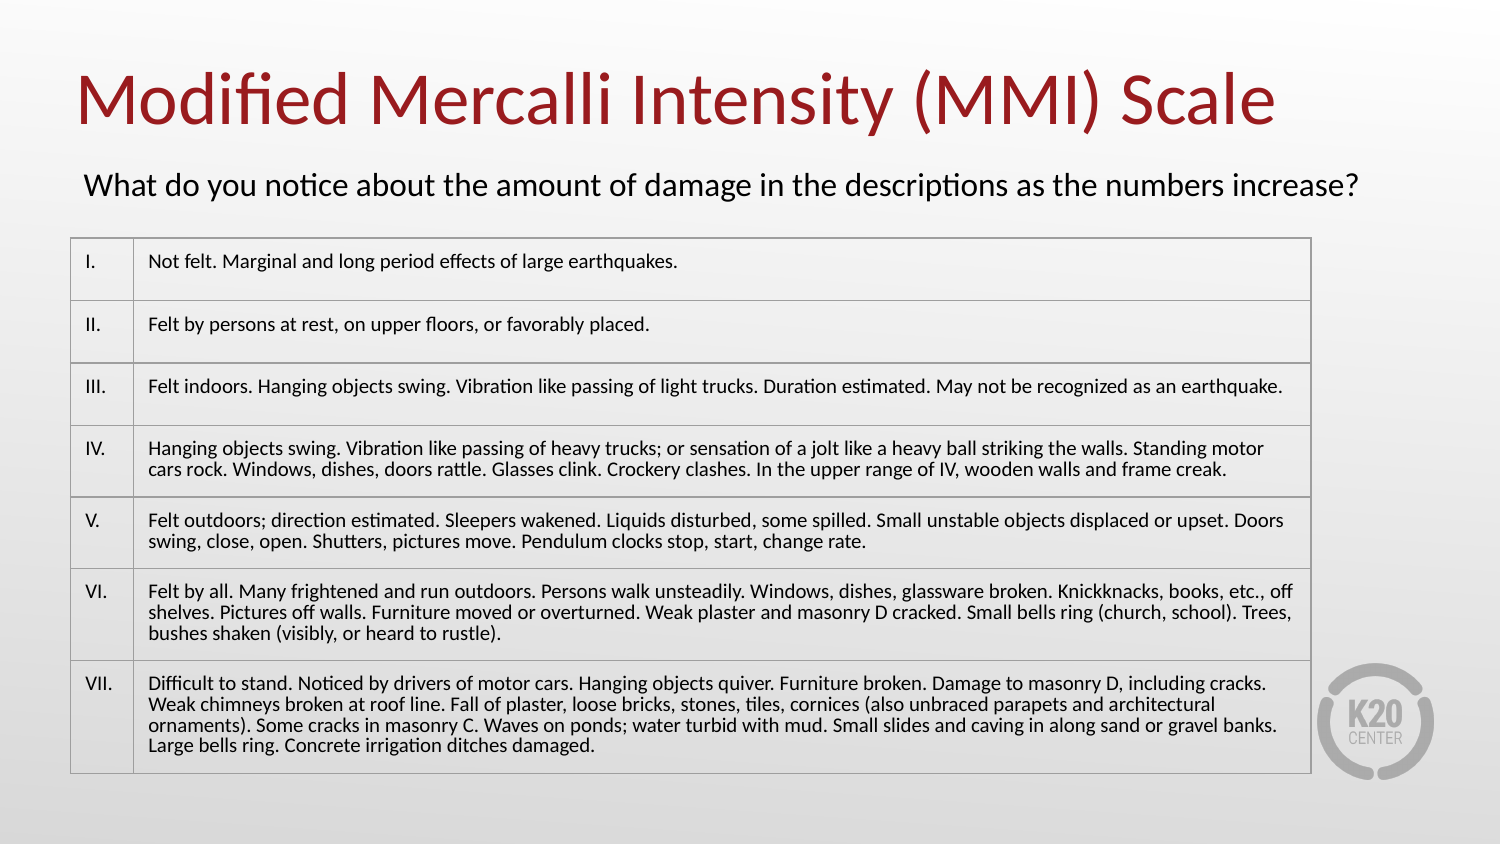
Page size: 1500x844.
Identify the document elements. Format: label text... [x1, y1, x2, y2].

table_cell V. [71, 498, 133, 568]
table_cell Difficult to stand. Noticed by drivers of motor cars. Hanging objects quiver. Furniture broken. Damage to masonry D, including cracks. Weak chimneys broken at roof line. Fall of plaster, loose bricks, stones, tiles, cornices (also unbraced parapets and architectural ornaments). Some cracks in masonry C. Waves on ponds; water turbid with mud. Small slides and caving in along sand or gravel banks. Large bells ring. Concrete irrigation ditches damaged. [134, 661, 1310, 773]
table_cell Hanging objects swing. Vibration like passing of heavy trucks; or sensation of a jolt like a heavy ball striking the walls. Standing motor cars rock. Windows, dishes, doors rattle. Glasses clink. Crockery clashes. In the upper range of IV, wooden walls and frame creak. [134, 426, 1310, 496]
text_box What do you notice about the amount of damage in the descriptions as the numbers increase? [68, 147, 1419, 230]
table_cell III. [71, 364, 133, 425]
table_cell IV. [71, 426, 133, 496]
picture [1300, 646, 1451, 797]
table_header Not felt. Marginal and long period effects of large earthquakes. [134, 239, 1310, 300]
table_cell VII. [71, 661, 133, 773]
list [75, 238, 1425, 779]
table_cell Felt by persons at rest, on upper floors, or favorably placed. [134, 301, 1310, 362]
table_cell Felt by all. Many frightened and run outdoors. Persons walk unsteadily. Windows, dishes, glassware broken. Knickknacks, books, etc., off shelves. Pictures off walls. Furniture moved or overturned. Weak plaster and masonry D cracked. Small bells ring (church, school). Trees, bushes shaken (visibly, or heard to rustle). [134, 569, 1310, 660]
title Modified Mercalli Intensity (MMI) Scale [75, 0, 1425, 140]
table_cell II. [71, 301, 133, 362]
table_cell Felt outdoors; direction estimated. Sleepers wakened. Liquids disturbed, some spilled. Small unstable objects displaced or upset. Doors swing, close, open. Shutters, pictures move. Pendulum clocks stop, start, change rate. [134, 498, 1310, 568]
table_cell Felt indoors. Hanging objects swing. Vibration like passing of light trucks. Duration estimated. May not be recognized as an earthquake. [134, 364, 1310, 425]
table_header I. [71, 239, 133, 300]
table_cell VI. [71, 569, 133, 660]
